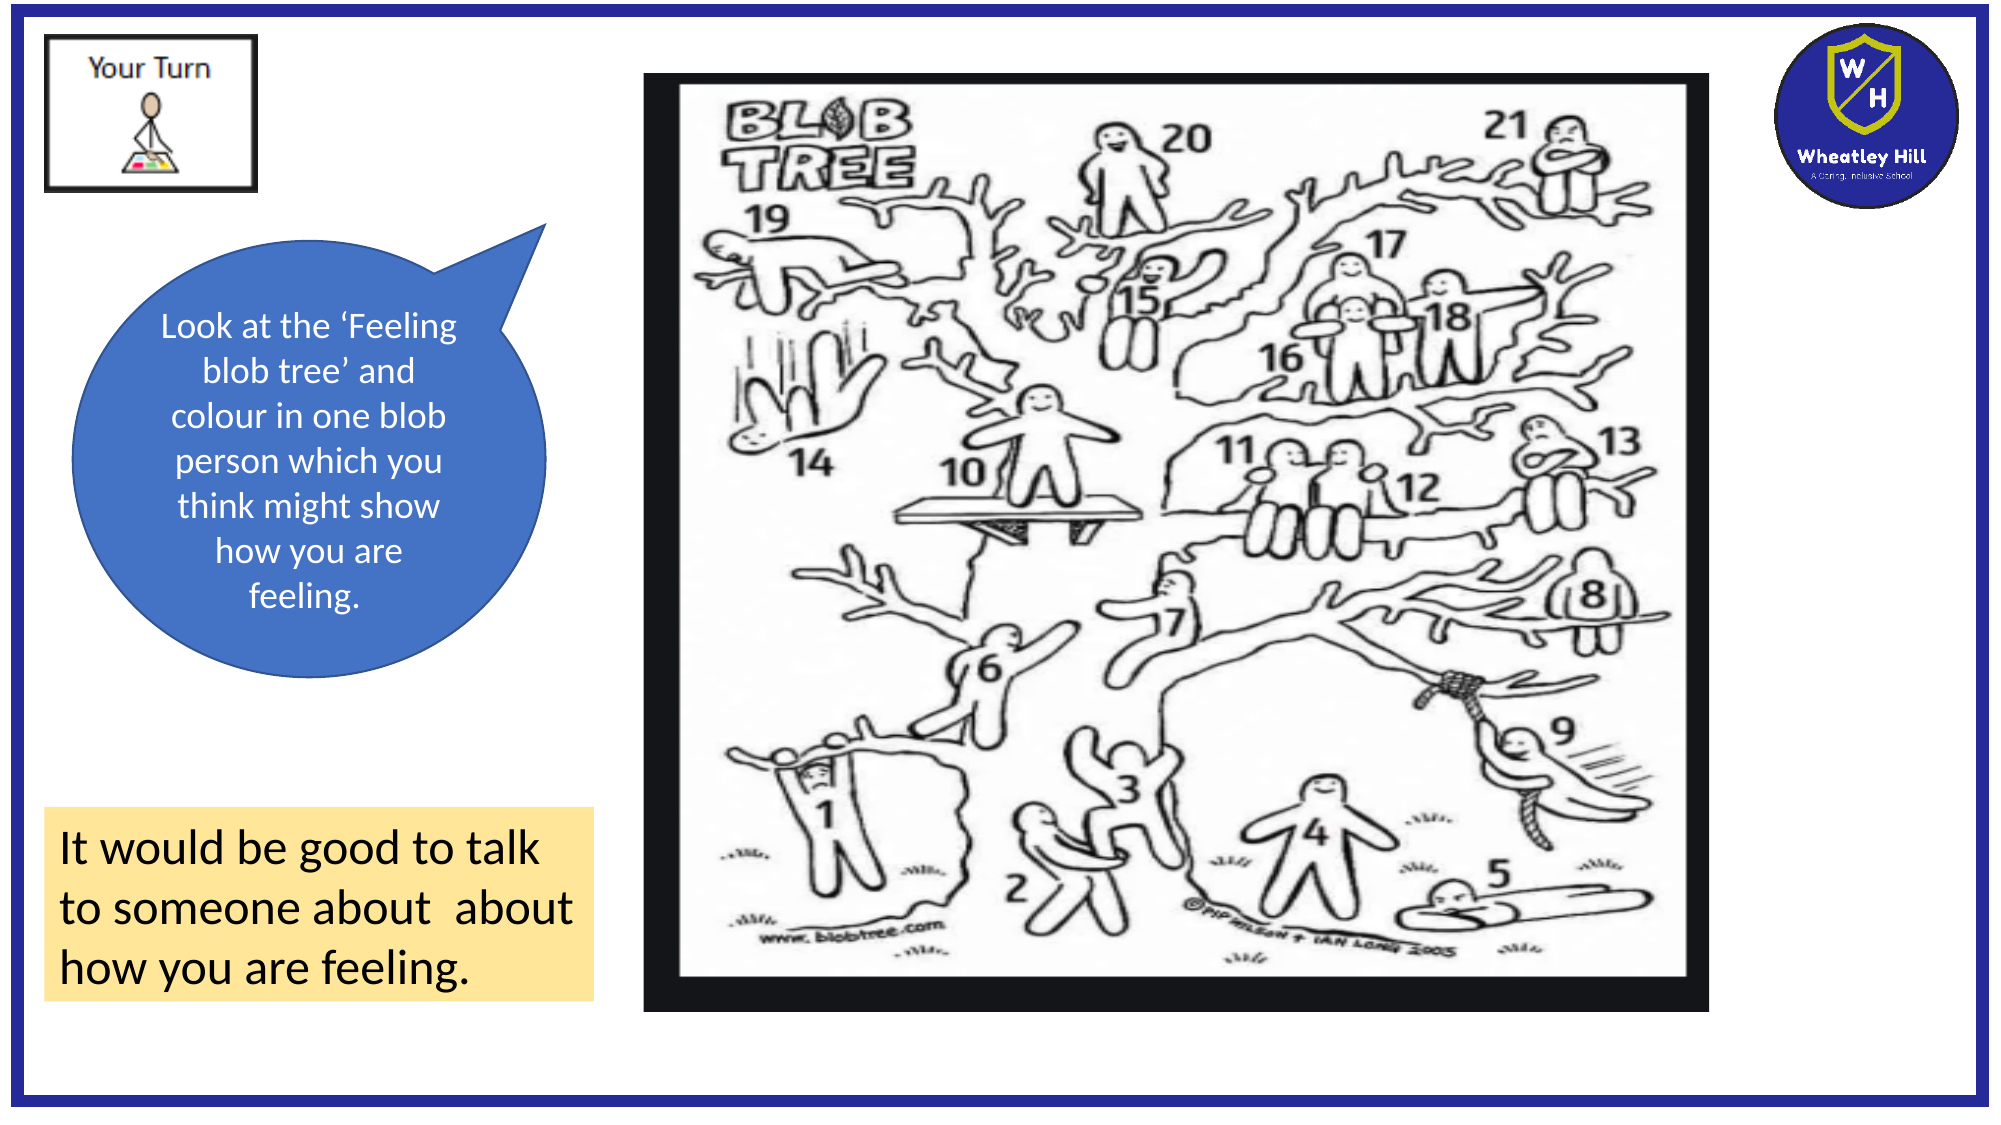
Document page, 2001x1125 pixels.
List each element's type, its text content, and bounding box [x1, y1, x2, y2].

text_box [16, 9, 1983, 1102]
picture [1774, 23, 1959, 209]
text_box It would be good to talk to someone about about how you are feeling. [44, 806, 594, 1002]
picture [643, 73, 1710, 1012]
picture [44, 34, 258, 194]
text_box Look at the ‘Feeling blob tree’ and colour in one blob person which you think might show how you are feeling. [71, 223, 547, 679]
